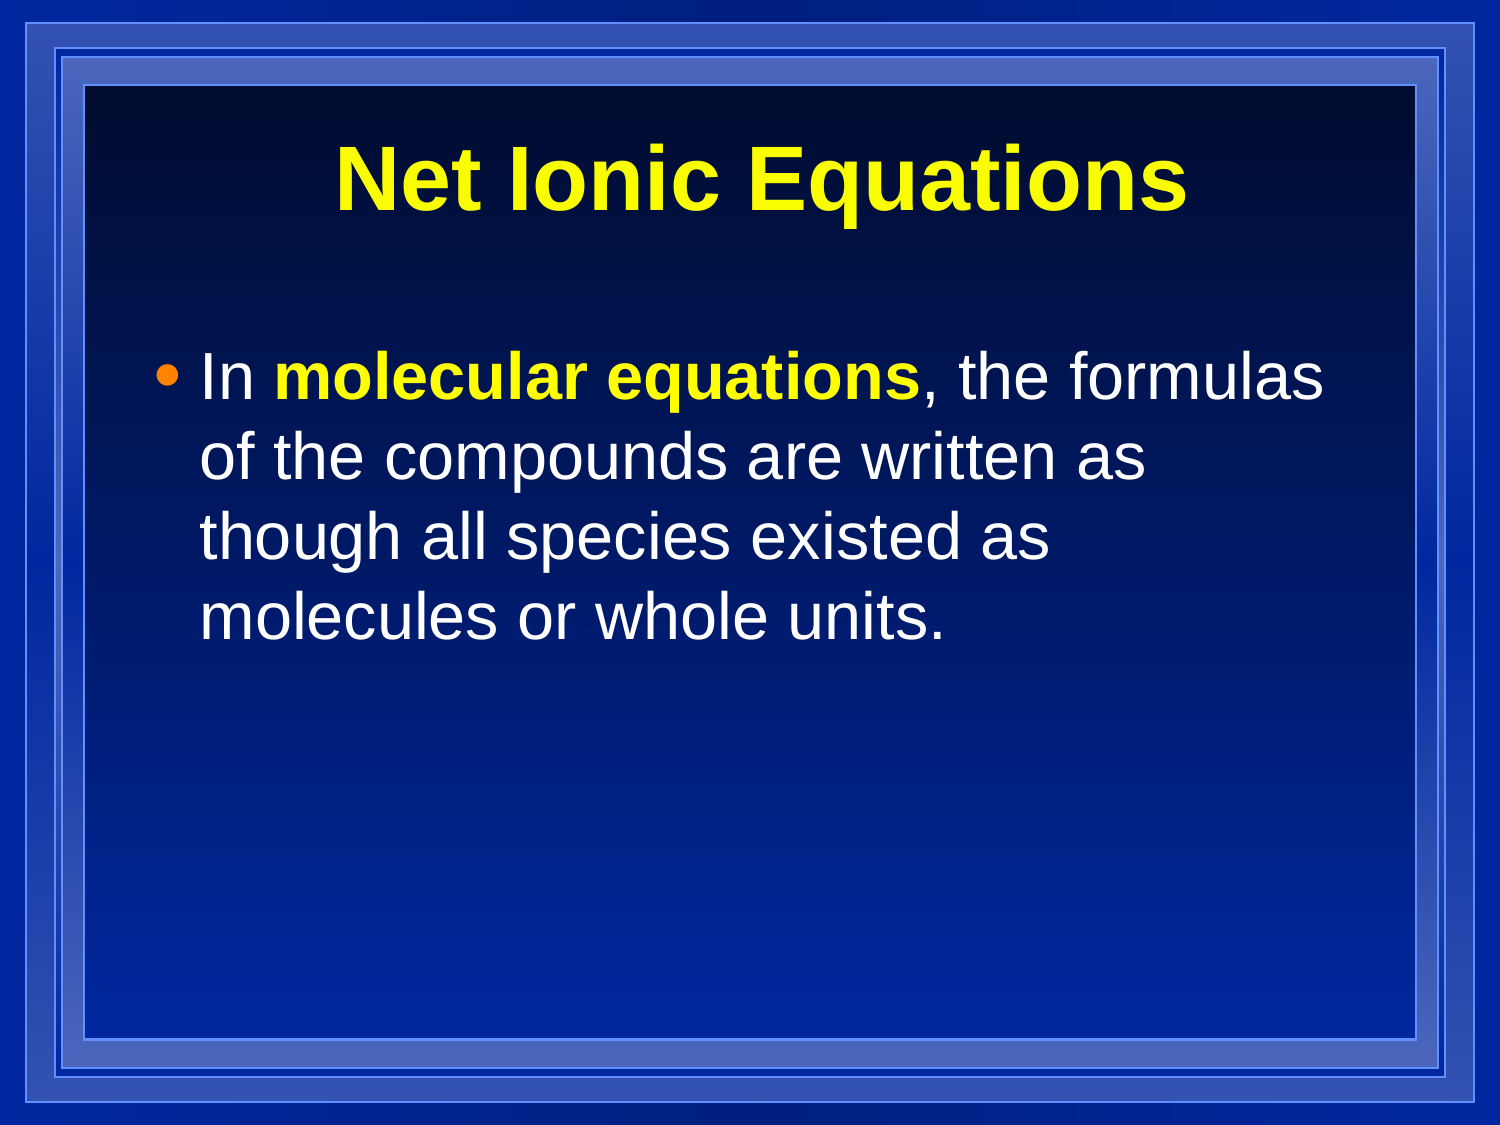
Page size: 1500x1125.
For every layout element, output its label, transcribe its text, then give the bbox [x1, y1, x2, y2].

title Net Ionic Equations [174, 124, 1350, 239]
list In molecular equations, the formulas of the compounds are written as though all species existed as molecules or whole units. [137, 324, 1363, 942]
